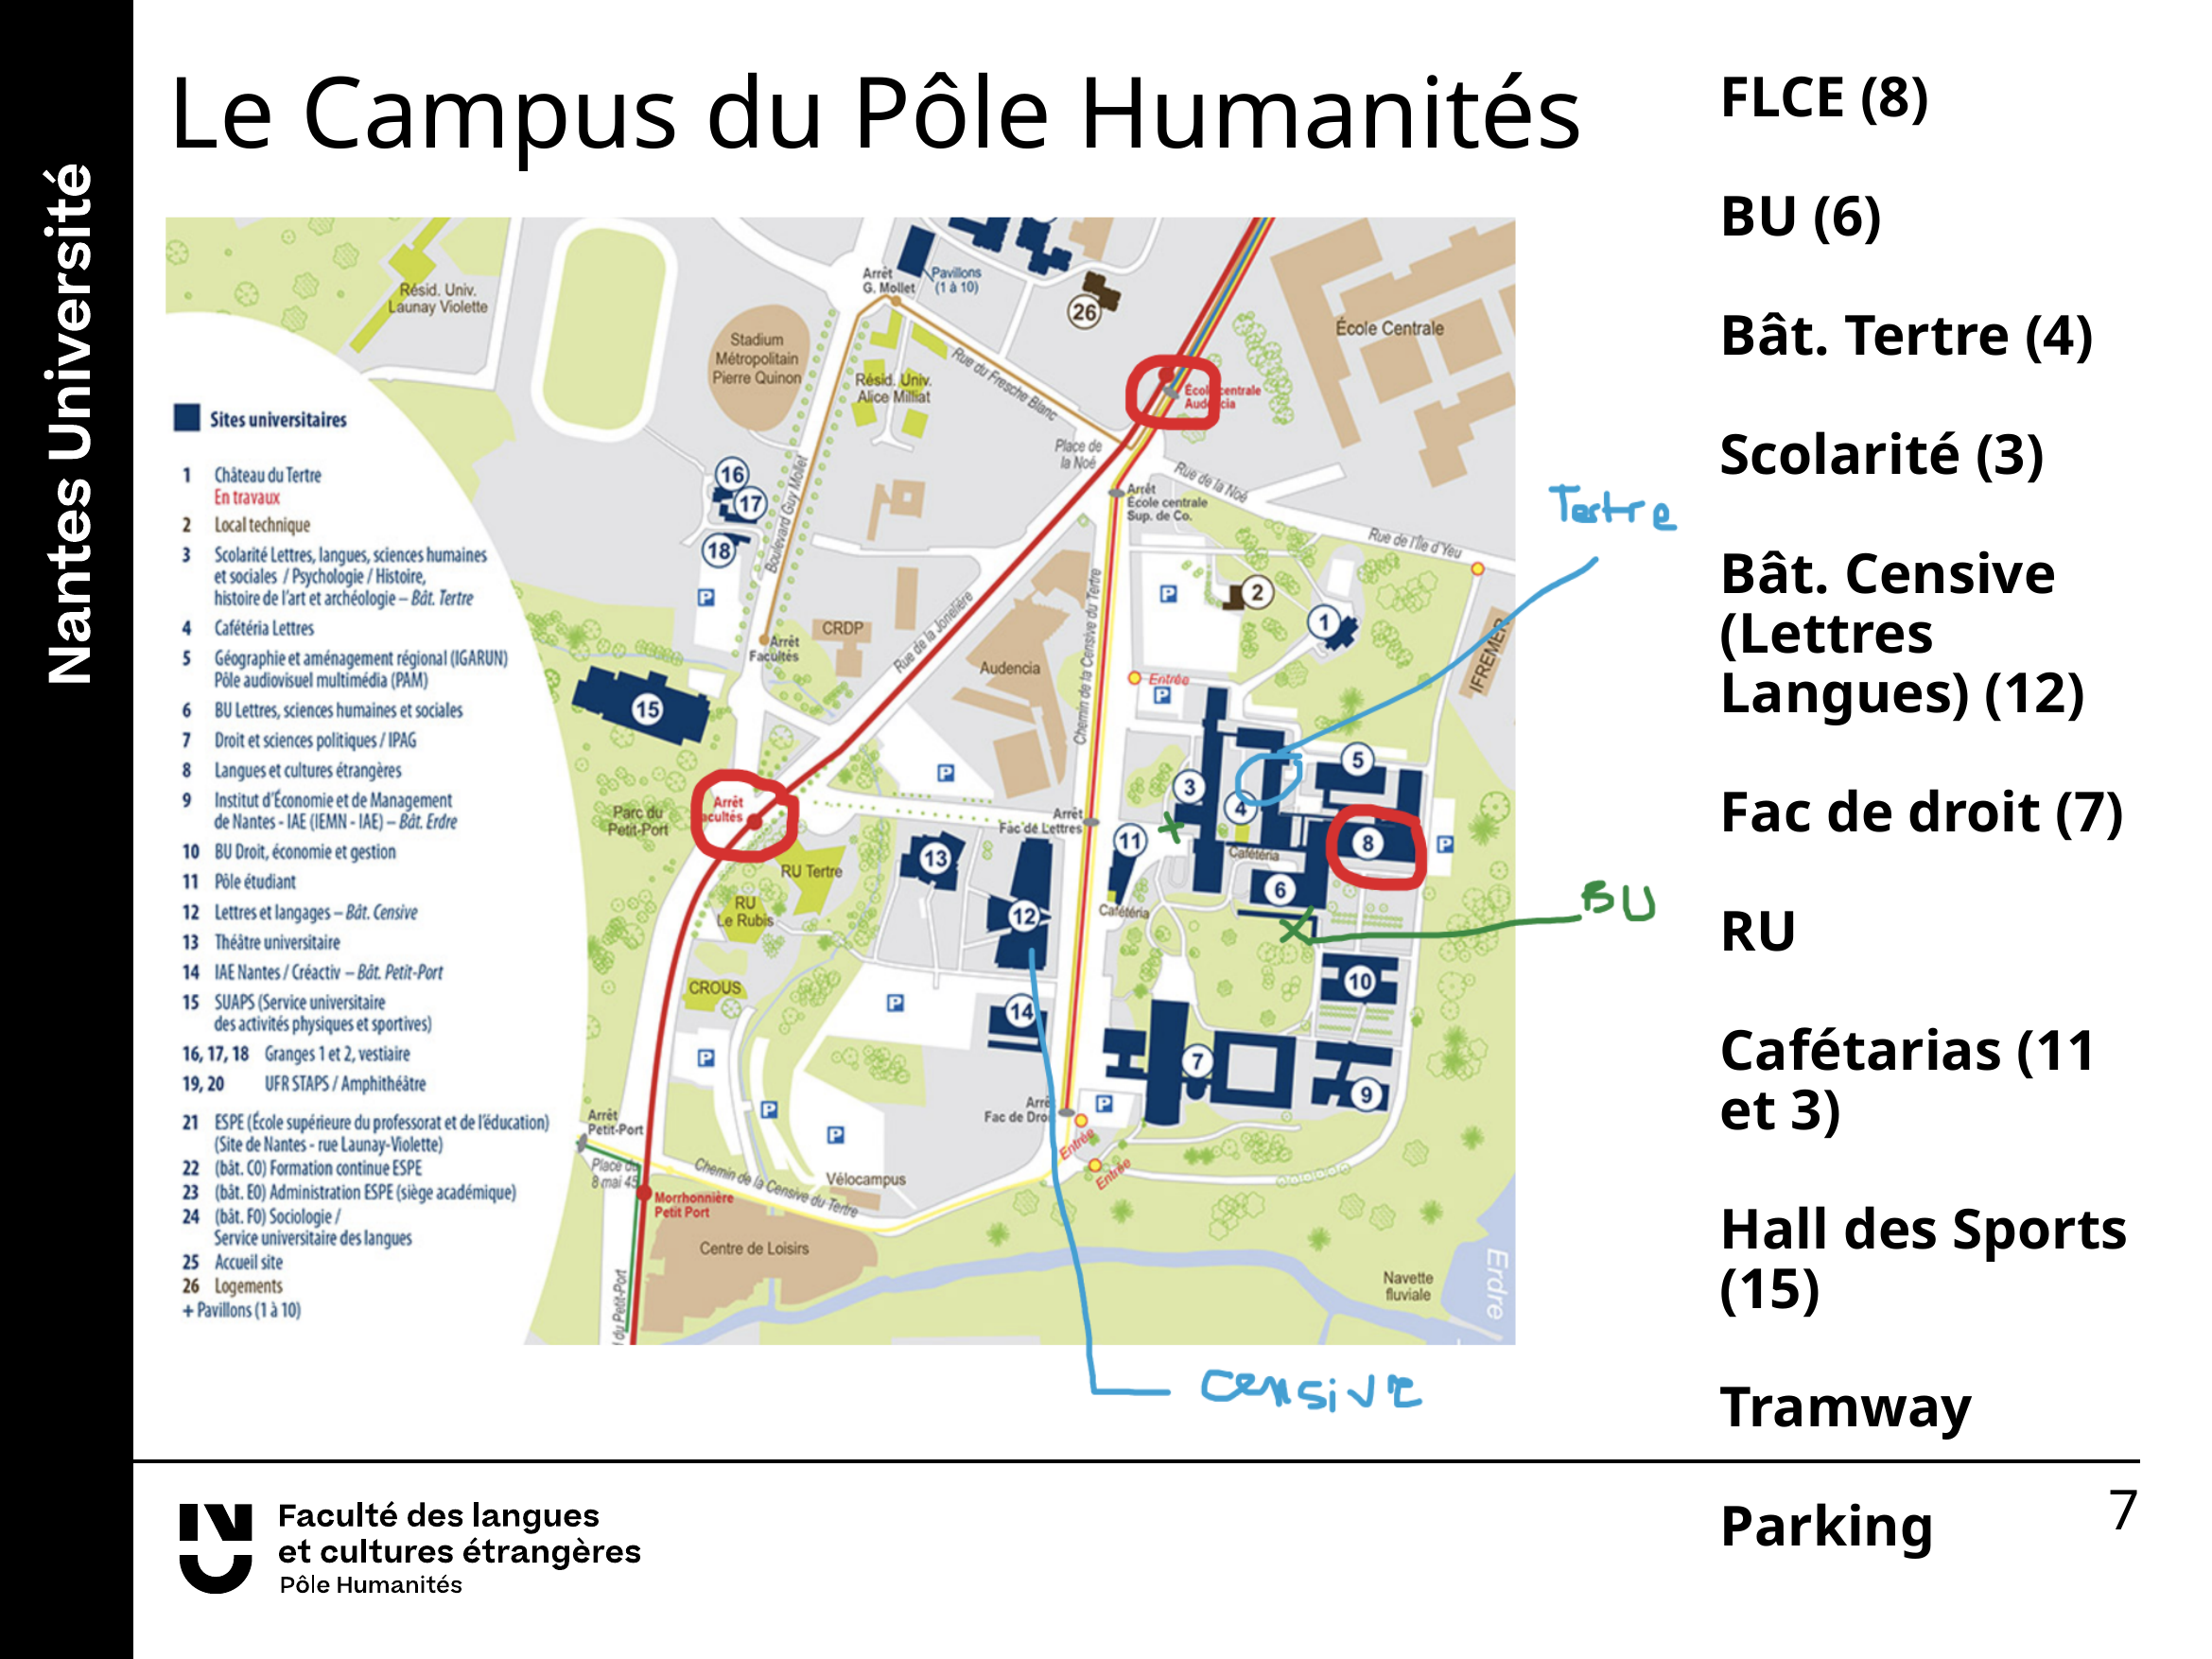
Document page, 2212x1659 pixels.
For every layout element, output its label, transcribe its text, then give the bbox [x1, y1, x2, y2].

picture [164, 213, 1696, 1417]
title Le Campus du Pôle Humanités [153, 49, 2077, 183]
list FLCE (8) BU (6) Bât. Tertre (4) Scolarité (3) Bât. Censive (Lettres Langues) (12) Fac de droit (7) RU Cafétarias (11 et 3) Hall des Sports (15) Tramway Parking [1719, 69, 2168, 1574]
slide_number 7 [1815, 1478, 2140, 1546]
